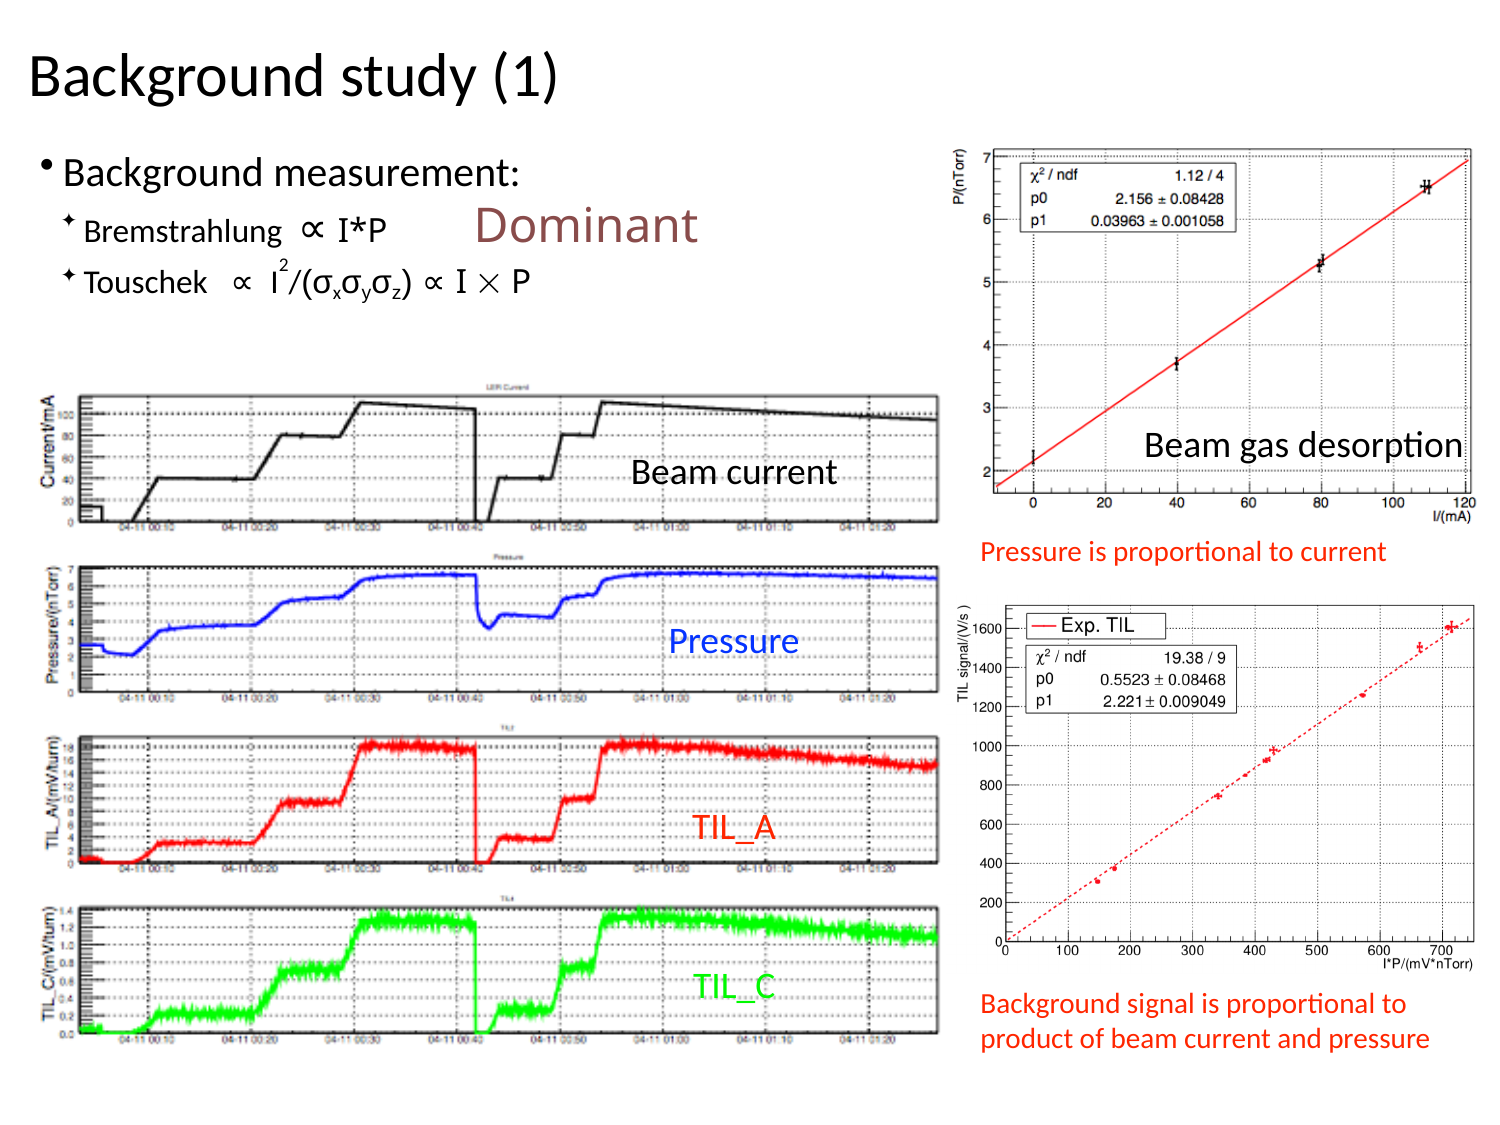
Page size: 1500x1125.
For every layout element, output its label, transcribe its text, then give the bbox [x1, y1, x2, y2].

text_box Background signal is proportional to product of beam current and pressure [972, 977, 1500, 1062]
picture [33, 145, 1480, 1056]
text_box Background measurement: Bremstrahlung ∝ I*P Dominant Touschek ∝ I2/(σxσyσz) ∝ I  P [31, 136, 1469, 312]
text_box Pressure is proportional to current [972, 524, 1500, 575]
picture [946, 595, 1480, 975]
title Background study (1) [13, 18, 1040, 126]
